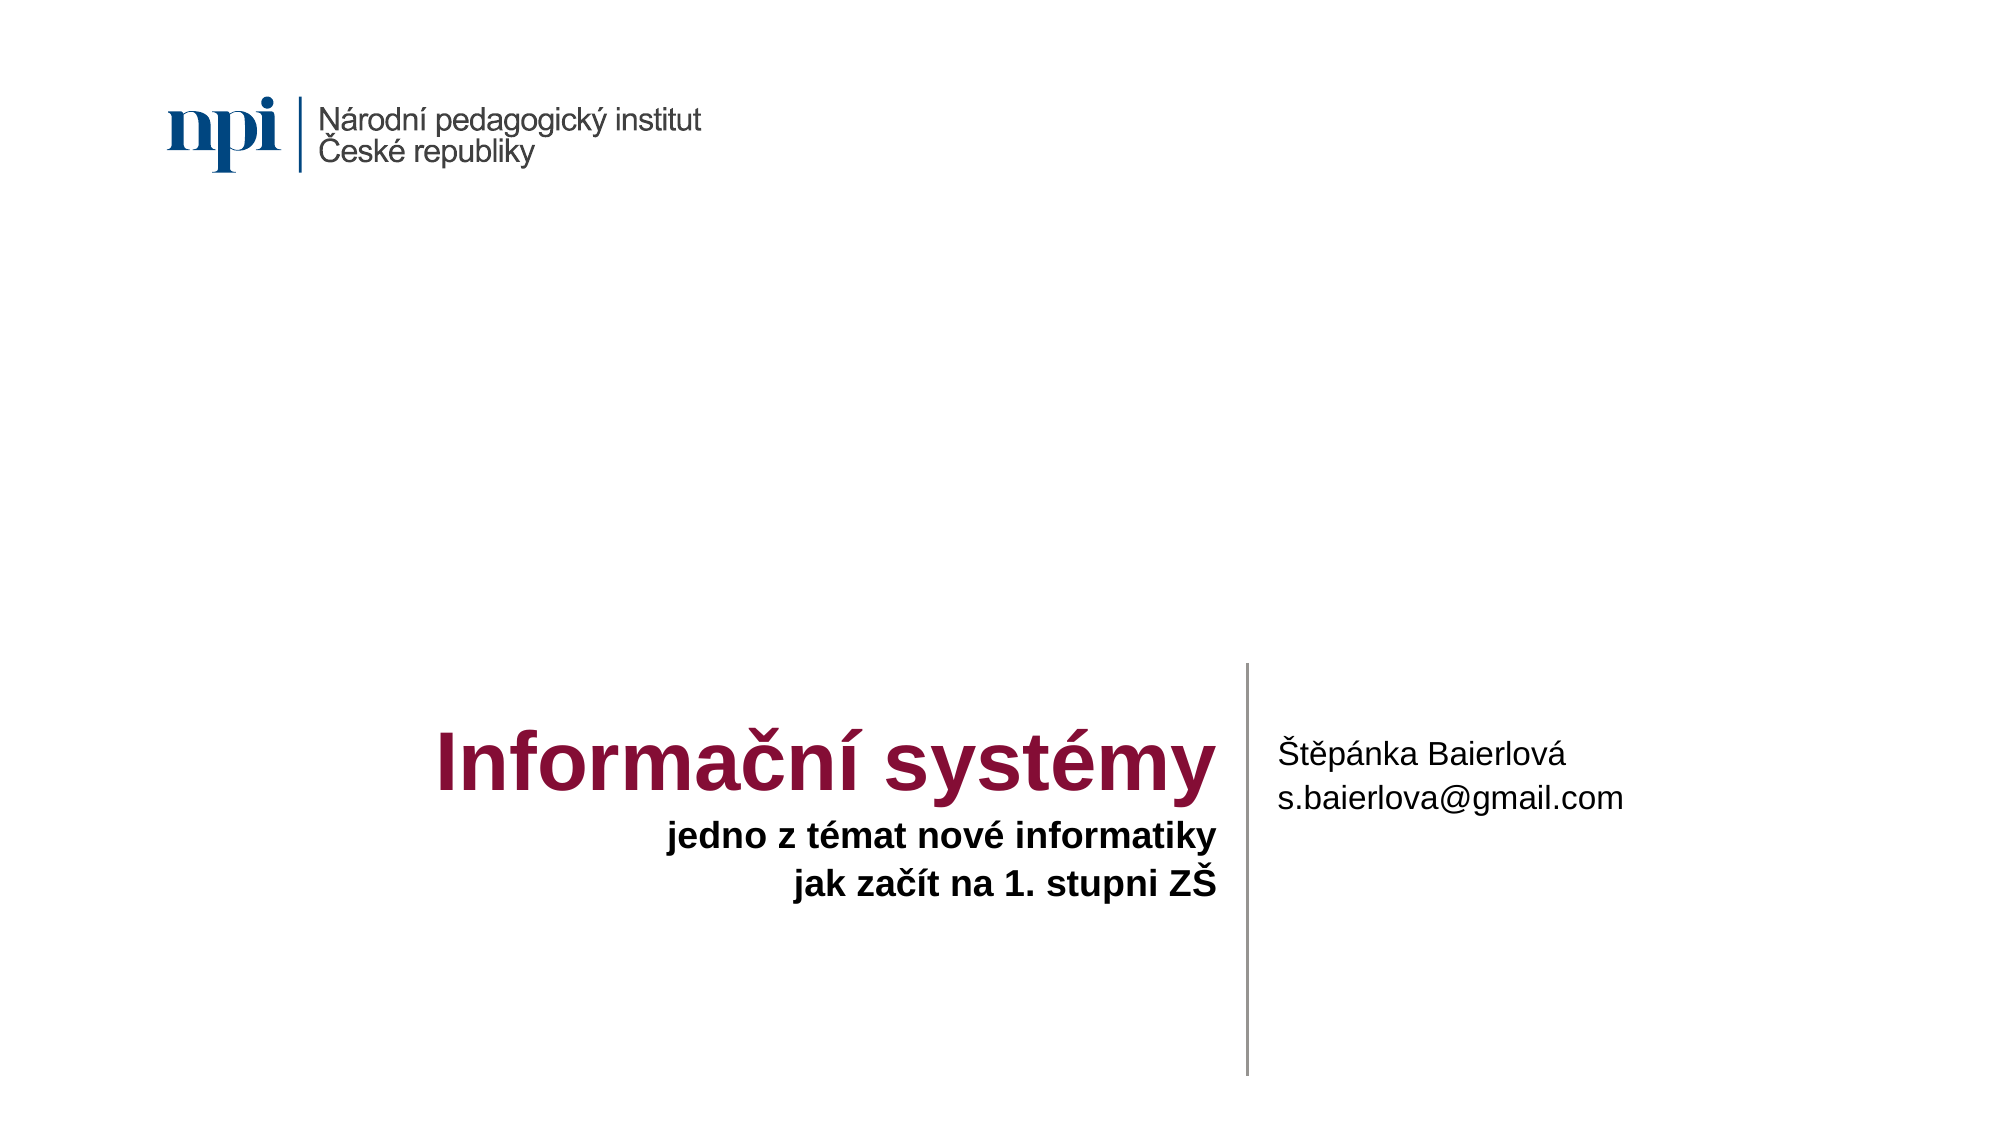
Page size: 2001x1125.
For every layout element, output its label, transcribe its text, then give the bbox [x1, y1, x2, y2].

title Informační systémy jedno z témat nové informatiky jak začít na 1. stupni ZŠ [249, 693, 1233, 1067]
subtitle Štěpánka Baierlová s.baierlova@gmail.com [1262, 720, 1893, 1067]
